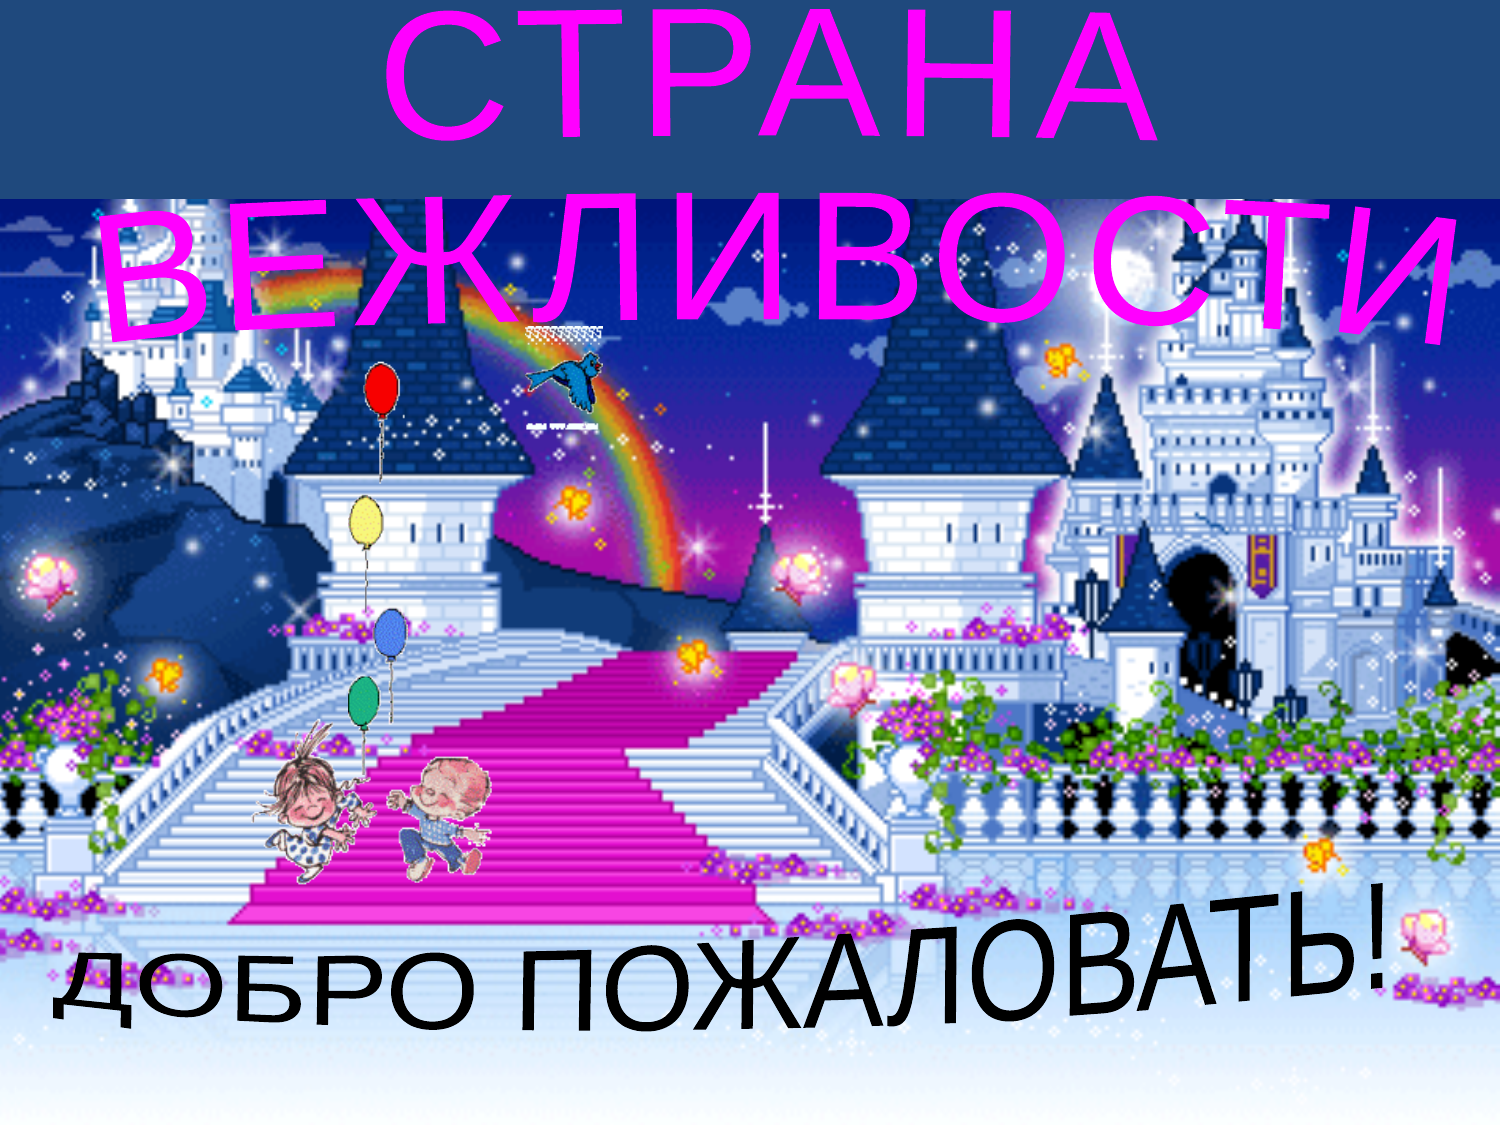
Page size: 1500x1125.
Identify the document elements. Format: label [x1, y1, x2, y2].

picture [0, 198, 1500, 1125]
